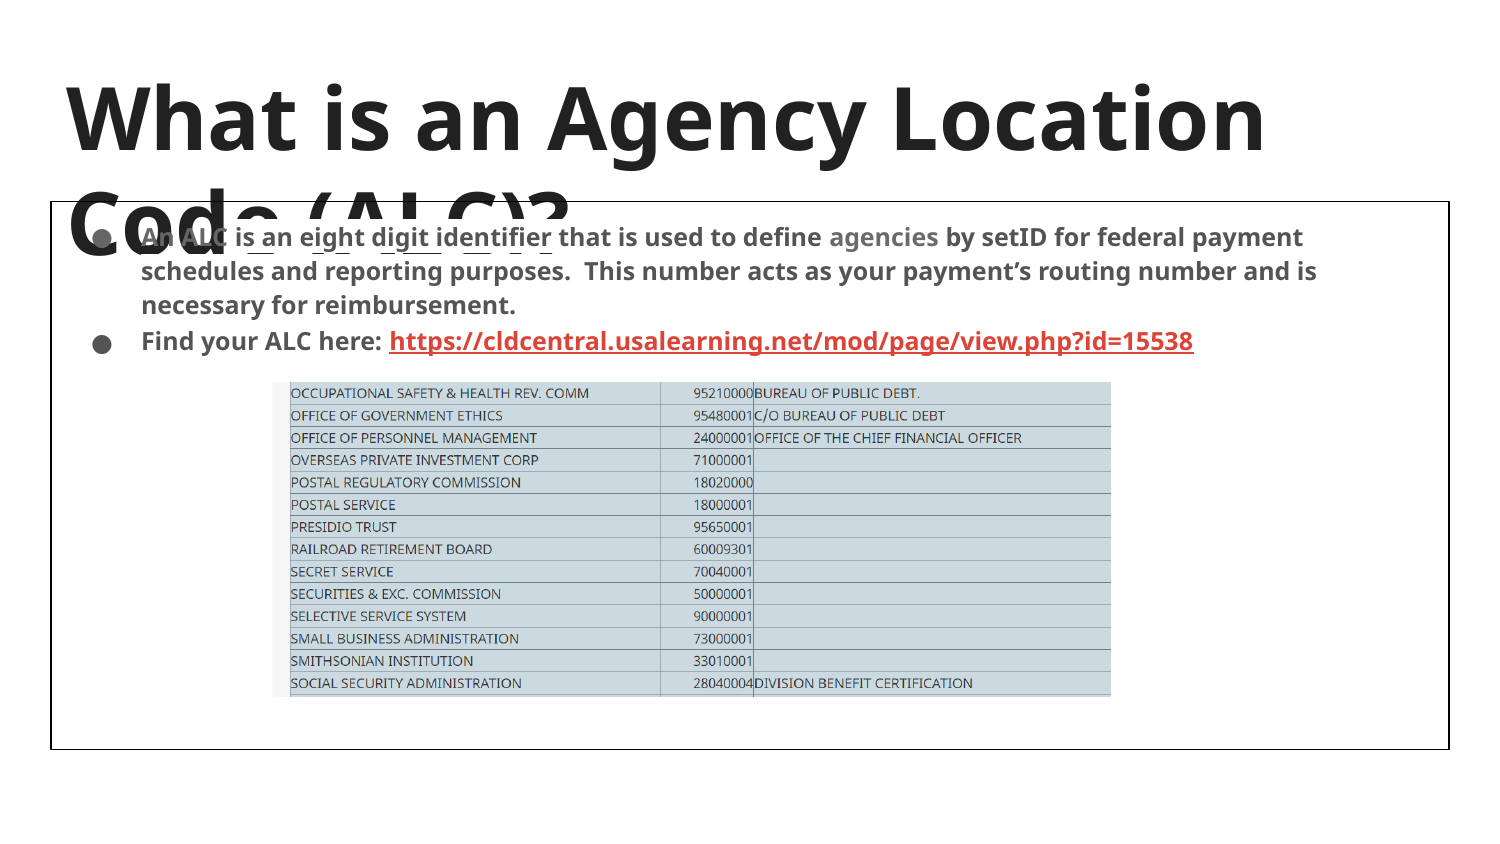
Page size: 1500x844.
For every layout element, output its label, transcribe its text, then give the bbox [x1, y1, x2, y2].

list An ALC is an eight digit identifier that is used to define agencies by setID for federal payment schedules and reporting purposes. This number acts as your payment’s routing number and is necessary for reimbursement. Find your ALC here: https://cldcentral.usalearning.net/mod/page/view.php?id=15538 [51, 201, 1449, 750]
title What is an Agency Location Code (ALC)? [51, 48, 1449, 180]
picture [272, 382, 1112, 697]
